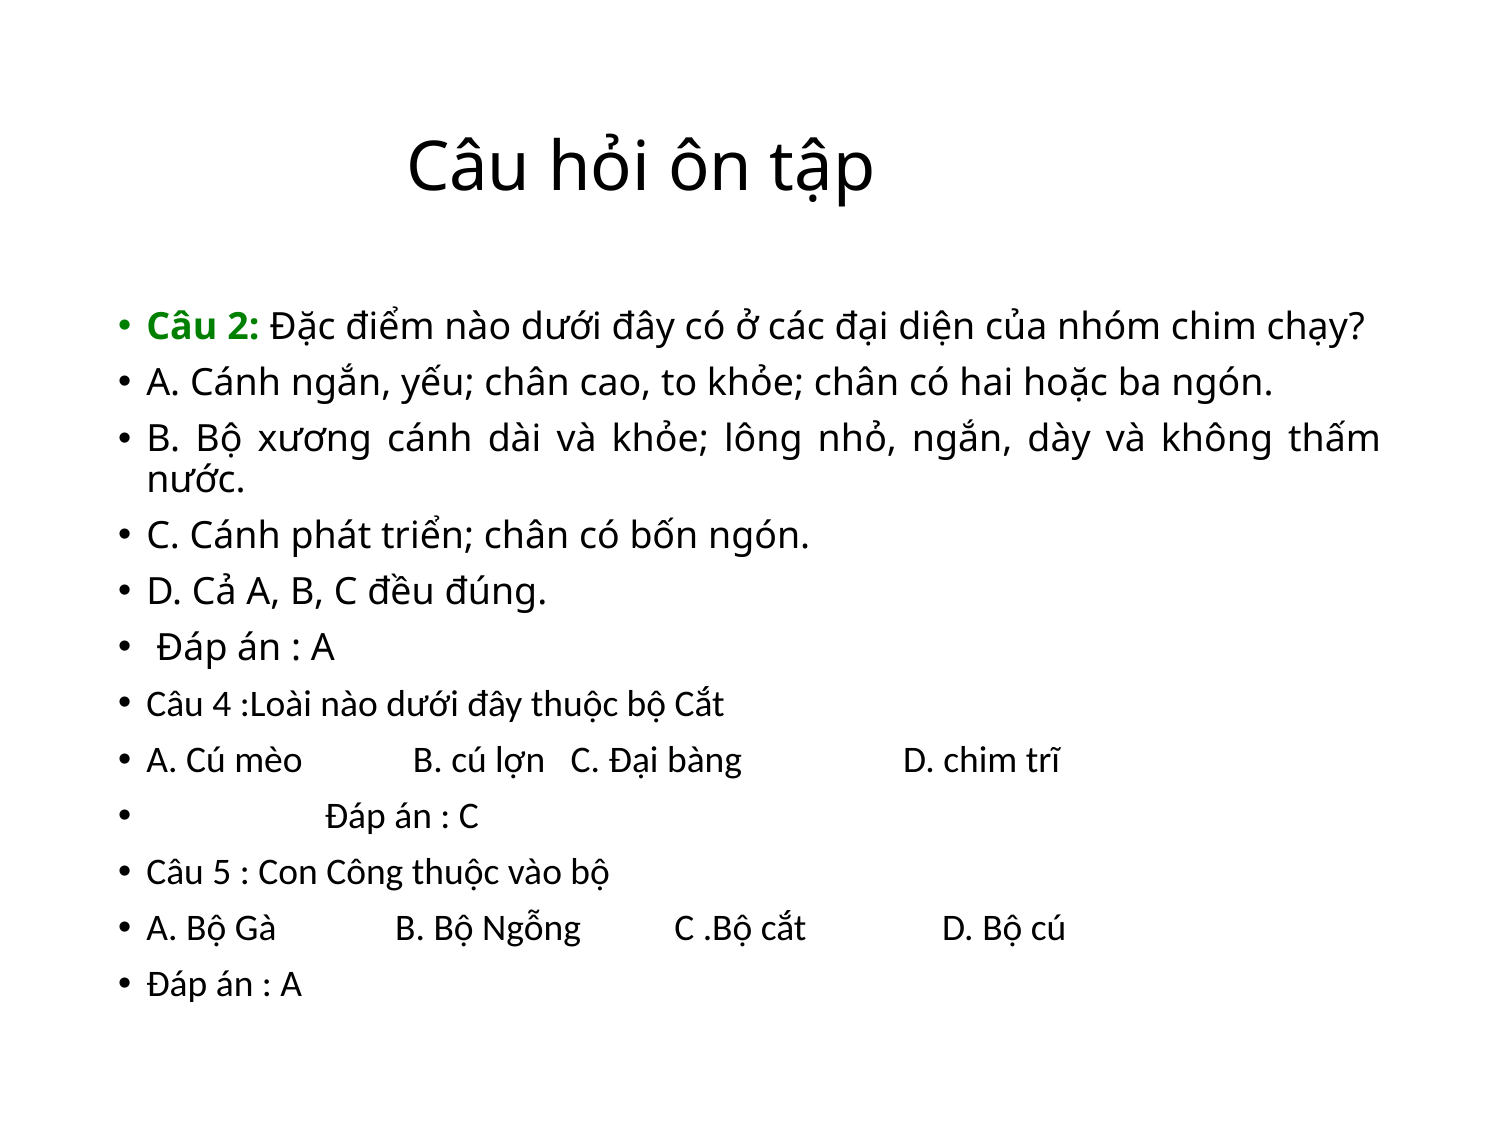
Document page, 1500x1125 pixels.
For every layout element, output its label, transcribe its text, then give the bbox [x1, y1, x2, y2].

title Câu hỏi ôn tập [103, 59, 1397, 278]
list Câu 2: Đặc điểm nào dưới đây có ở các đại diện của nhóm chim chạy? A. Cánh ngắn, yếu; chân cao, to khỏe; chân có hai hoặc ba ngón. B. Bộ xương cánh dài và khỏe; lông nhỏ, ngắn, dày và không thấm nước. C. Cánh phát triển; chân có bốn ngón. D. Cả A, B, C đều đúng. Đáp án : A Câu 4 :Loài nào dưới đây thuộc bộ Cắt A. Cú mèo B. cú lợn C. Đại bàng D. chim trĩ Đáp án : C Câu 5 : Con Công thuộc vào bộ A. Bộ Gà B. Bộ Ngỗng C .Bộ cắt D. Bộ cú Đáp án : A [103, 299, 1397, 1014]
